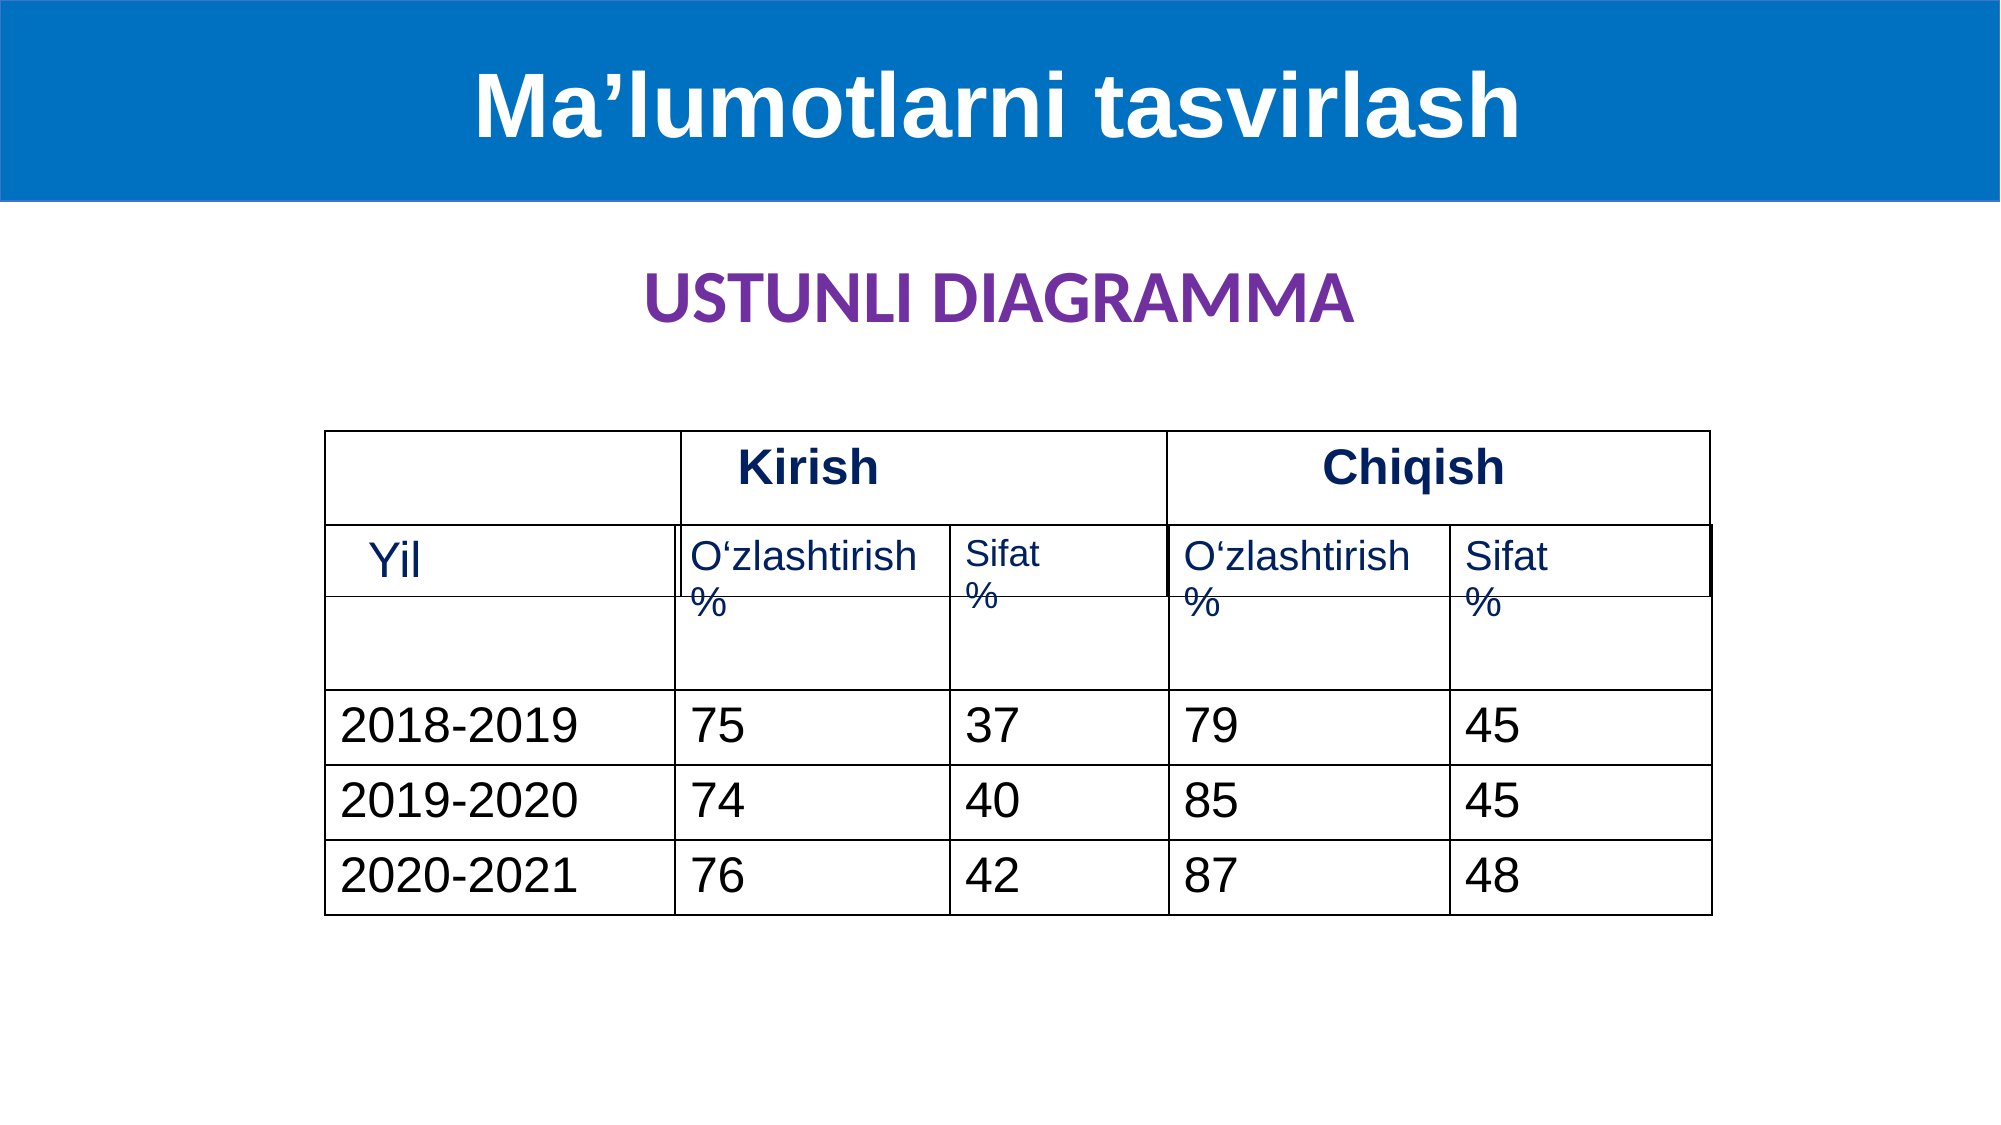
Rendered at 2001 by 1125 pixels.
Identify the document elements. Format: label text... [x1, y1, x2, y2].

table_header Sifat % [951, 526, 1168, 689]
table_cell 79 [1170, 691, 1449, 764]
table_cell 42 [951, 841, 1168, 914]
table_header Kirish [682, 432, 1166, 524]
table_header Chiqish [1168, 432, 1709, 524]
table_header O‘zlashtirish% [676, 526, 949, 689]
table_cell 75 [676, 691, 949, 764]
table_header [326, 432, 680, 524]
table_cell 2019-2020 [326, 766, 674, 839]
table_cell 85 [1170, 766, 1449, 839]
table_header Yil [326, 526, 674, 689]
table_cell 48 [1451, 841, 1711, 914]
text_box Ma’lumotlarni tasvirlash [0, 0, 2000, 202]
table_cell 74 [676, 766, 949, 839]
table_header Sifat % [1451, 526, 1711, 689]
table_cell 45 [1451, 766, 1711, 839]
table_cell 40 [951, 766, 1168, 839]
table_cell 45 [1451, 691, 1711, 764]
title USTUNLI DIAGRAMMA [324, 241, 1675, 355]
table_cell 2020-2021 [326, 841, 674, 914]
table_cell 2018-2019 [326, 691, 674, 764]
table_cell 37 [951, 691, 1168, 764]
table_cell 76 [676, 841, 949, 914]
table_header O‘zlashtirish % [1170, 526, 1449, 689]
table_cell 87 [1170, 841, 1449, 914]
